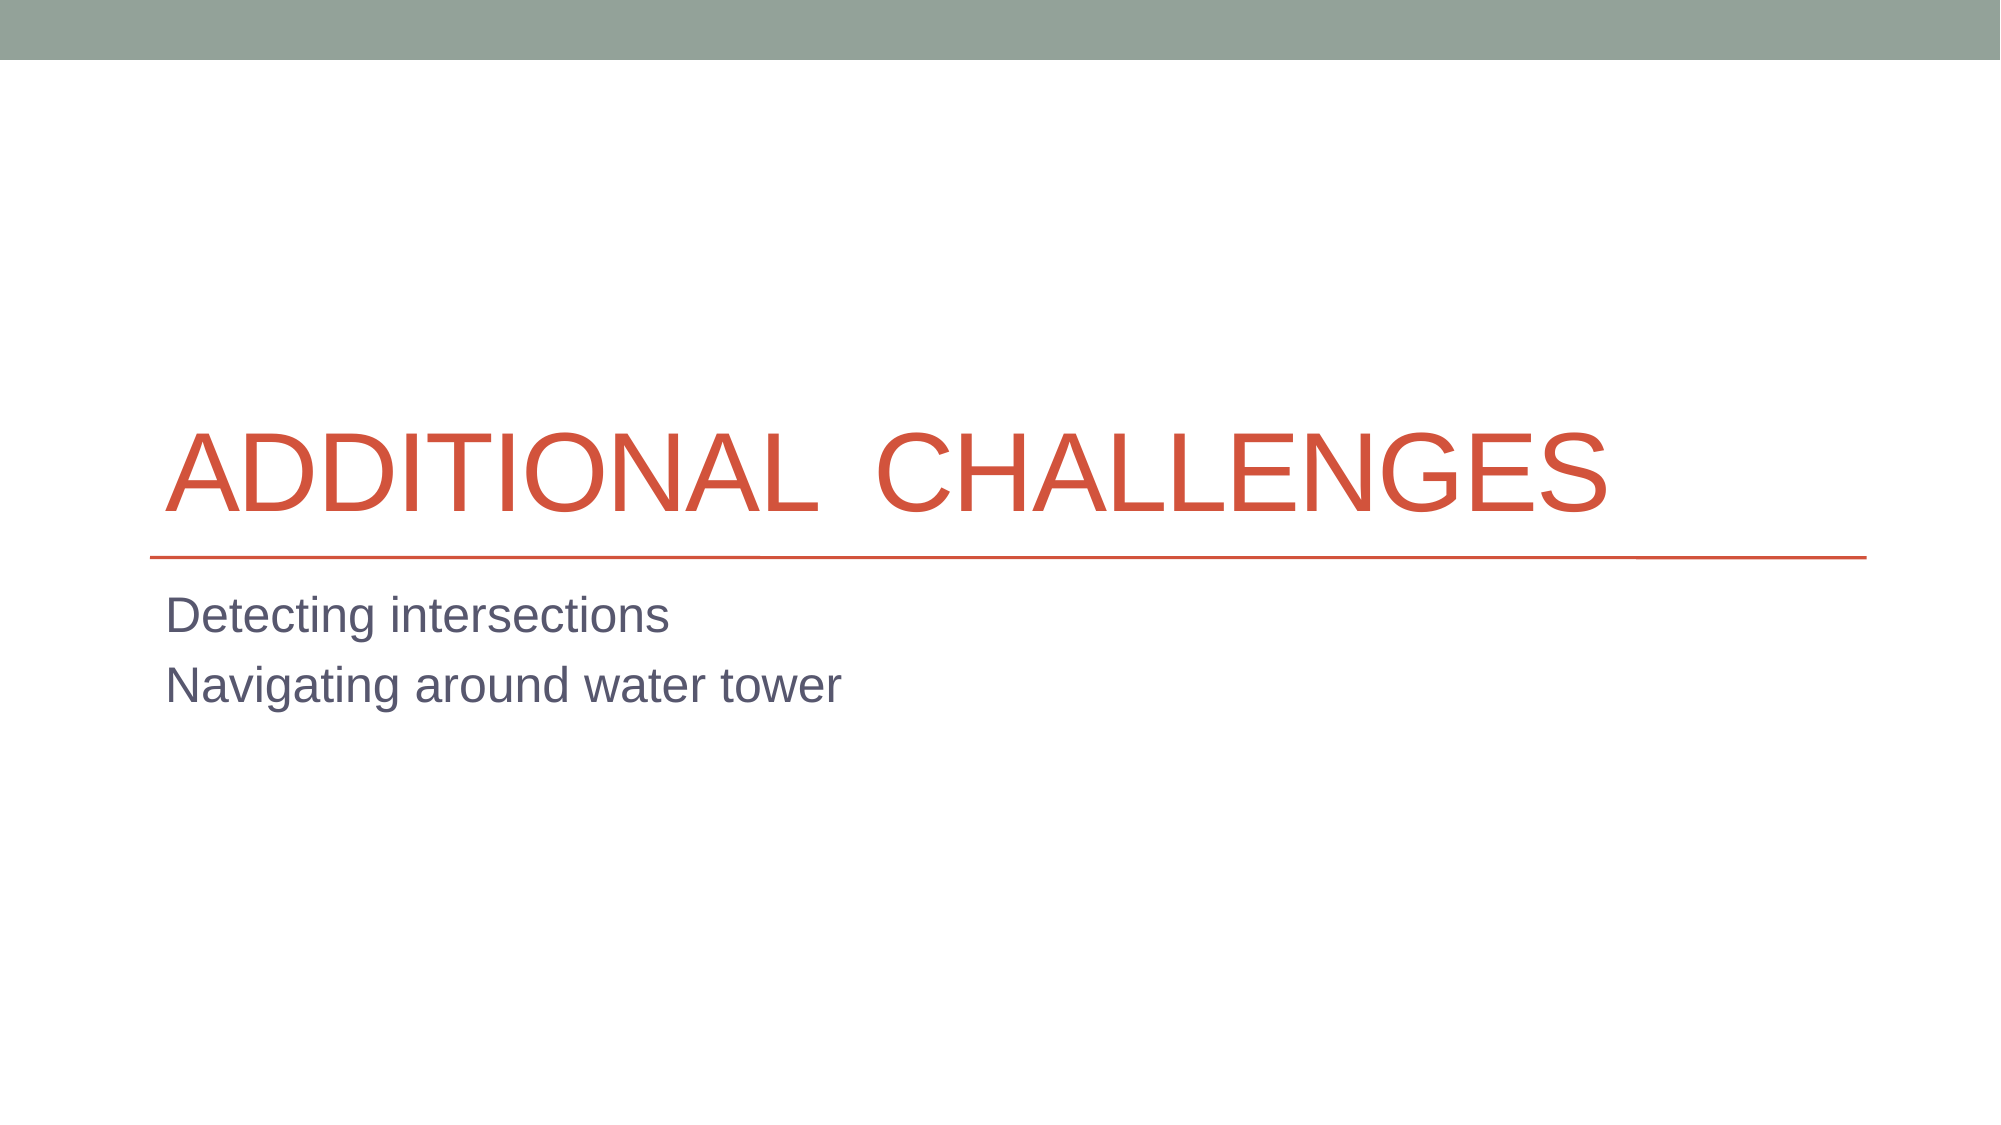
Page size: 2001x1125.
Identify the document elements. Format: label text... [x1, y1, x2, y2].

title Additional challenges [150, 224, 1867, 542]
subtitle Detecting intersections Navigating around water tower [150, 575, 1550, 863]
